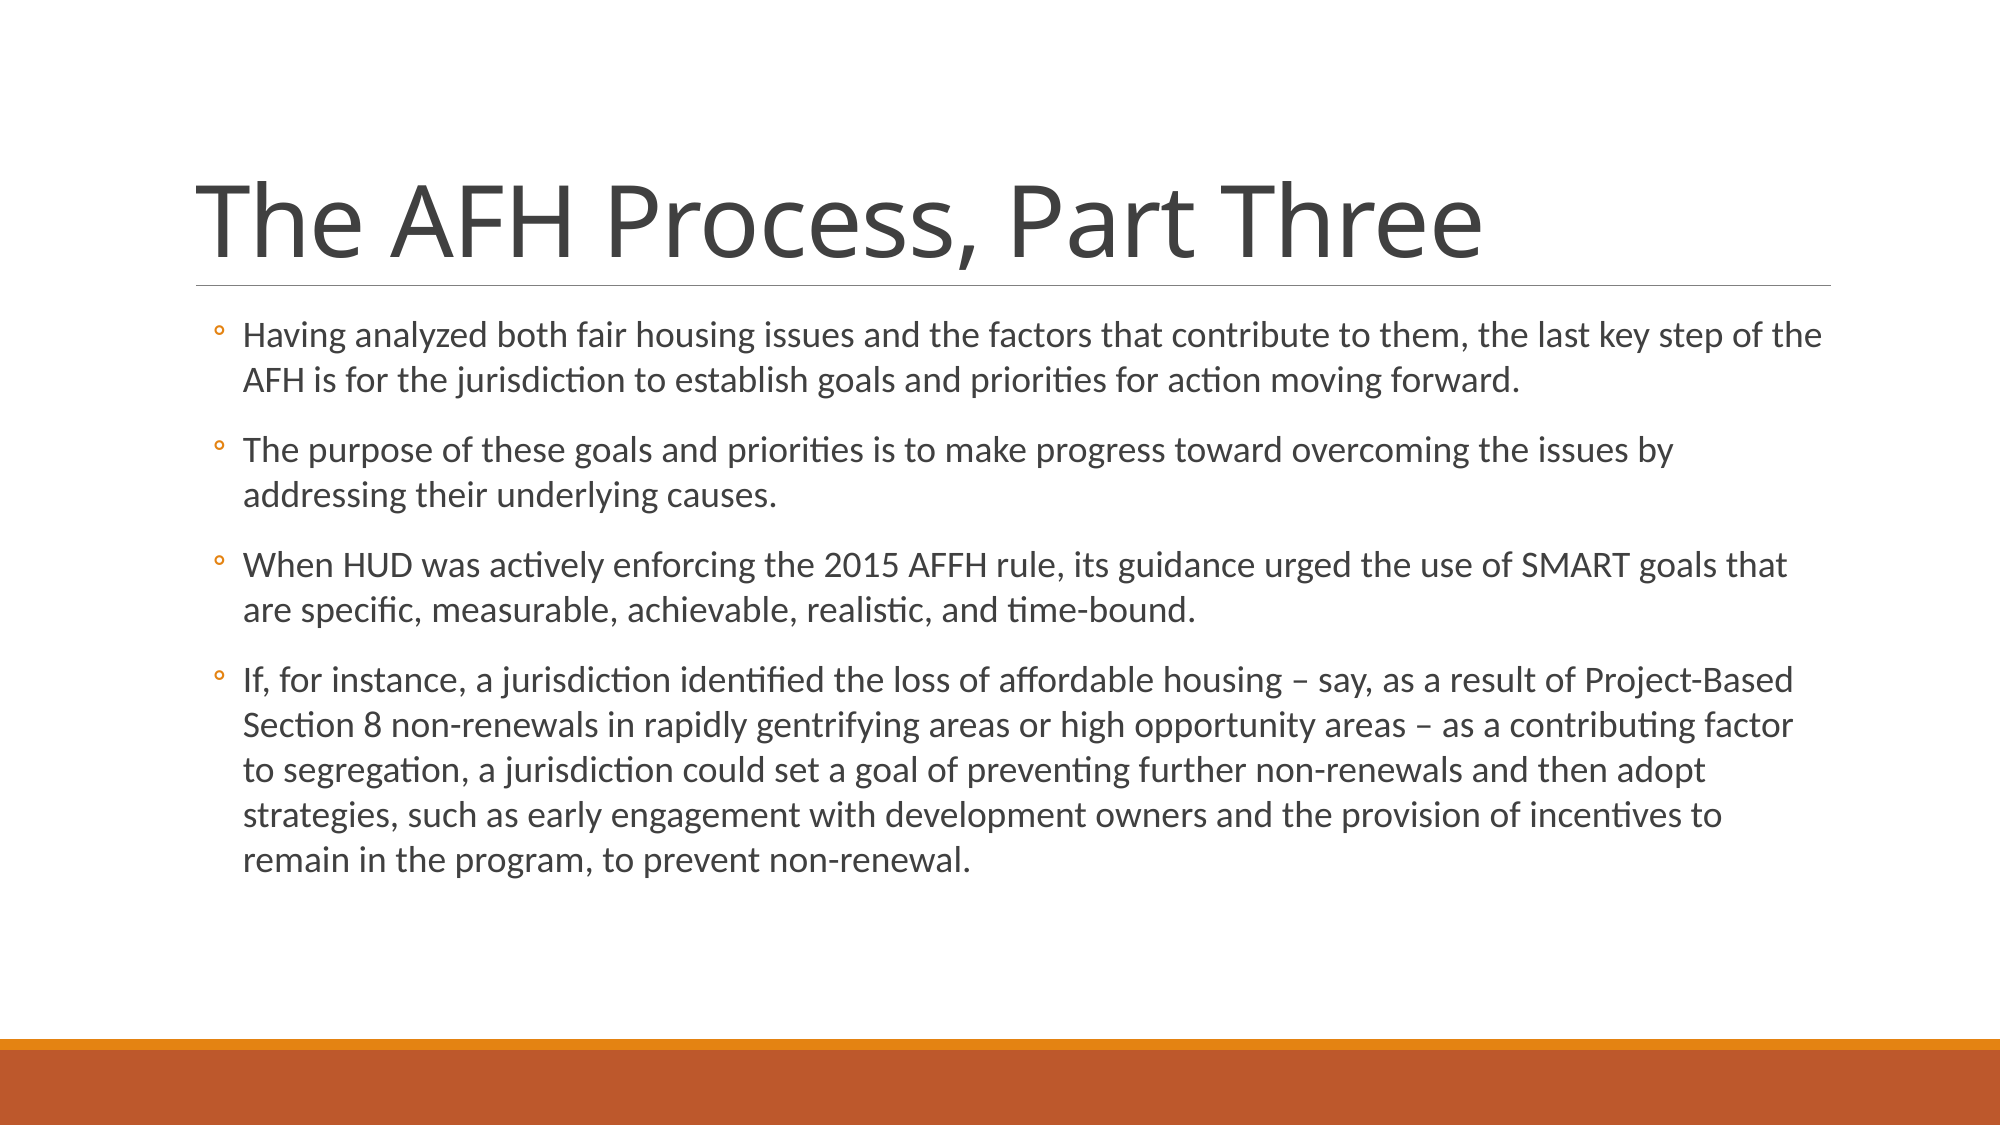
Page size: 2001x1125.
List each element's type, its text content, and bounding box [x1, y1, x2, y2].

title The AFH Process, Part Three [180, 47, 1830, 285]
list Having analyzed both fair housing issues and the factors that contribute to them, the last key step of the AFH is for the jurisdiction to establish goals and priorities for action moving forward. The purpose of these goals and priorities is to make progress toward overcoming the issues by addressing their underlying causes. When HUD was actively enforcing the 2015 AFFH rule, its guidance urged the use of SMART goals that are specific, measurable, achievable, realistic, and time-bound. If, for instance, a jurisdiction identified the loss of affordable housing – say, as a result of Project-Based Section 8 non-renewals in rapidly gentrifying areas or high opportunity areas – as a contributing factor to segregation, a jurisdiction could set a goal of preventing further non-renewals and then adopt strategies, such as early engagement with development owners and the provision of incentives to remain in the program, to prevent non-renewal. [180, 302, 1830, 963]
